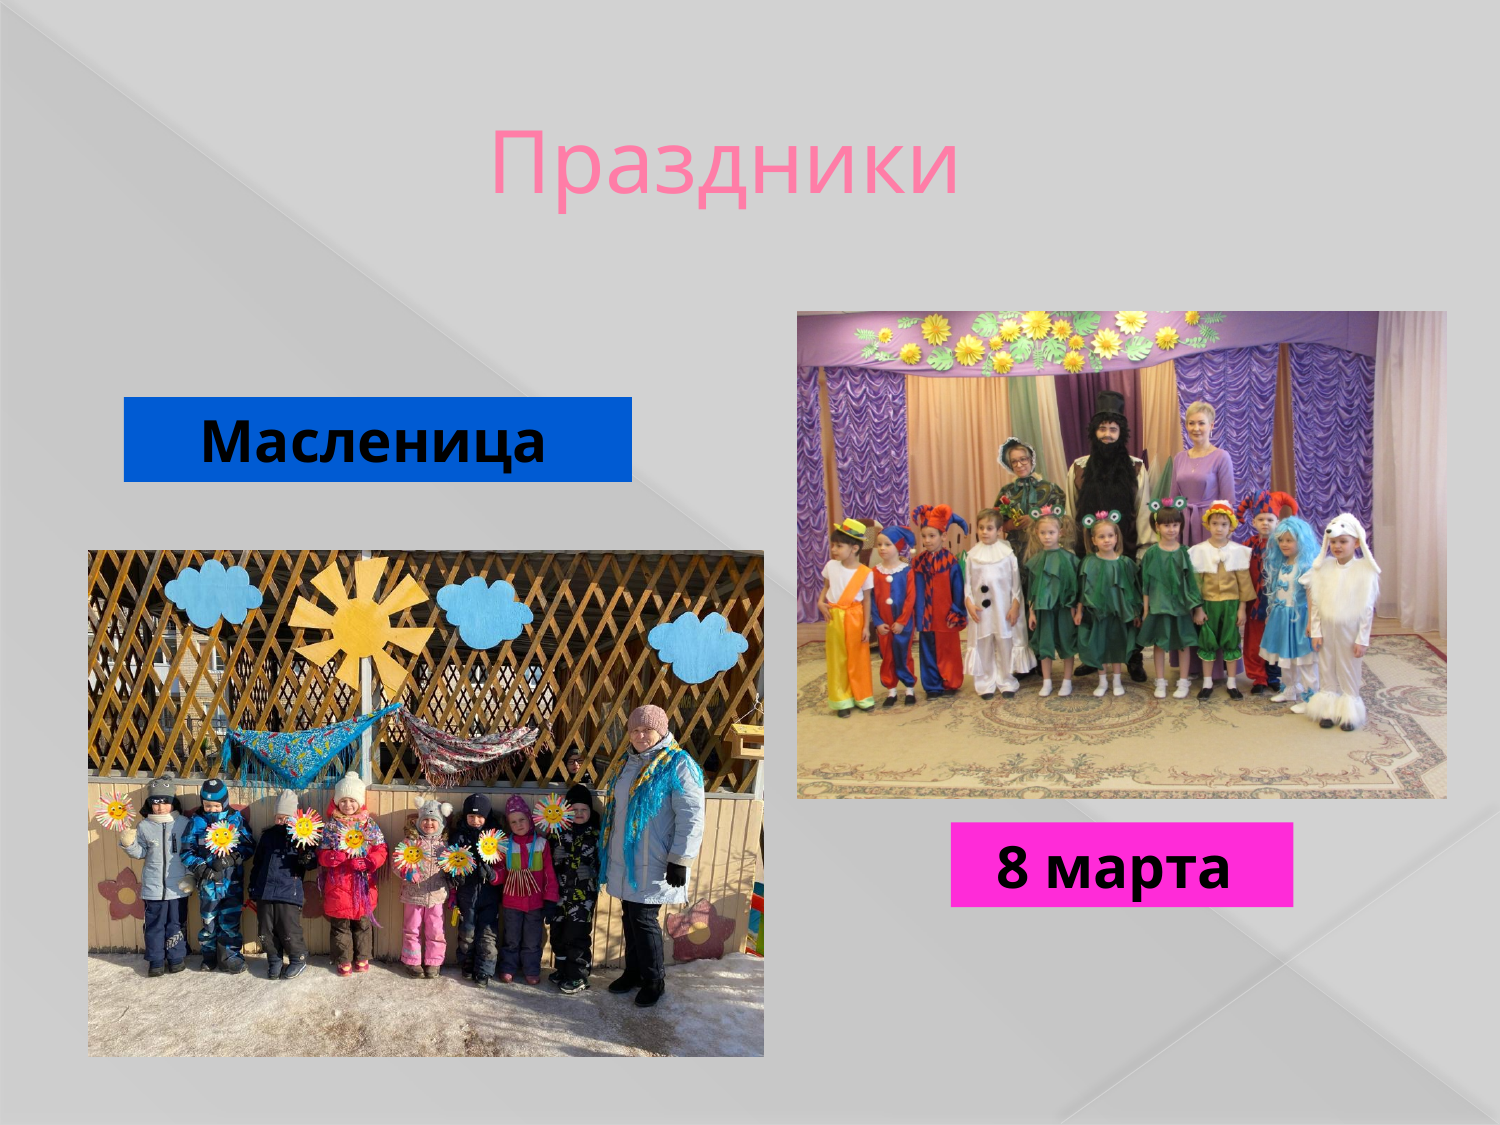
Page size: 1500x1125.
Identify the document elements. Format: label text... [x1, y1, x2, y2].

picture [796, 311, 1448, 799]
text_box Масленица [123, 397, 632, 482]
title Праздники [75, 43, 1425, 274]
text_box 8 марта [950, 822, 1294, 908]
picture [88, 550, 764, 1058]
